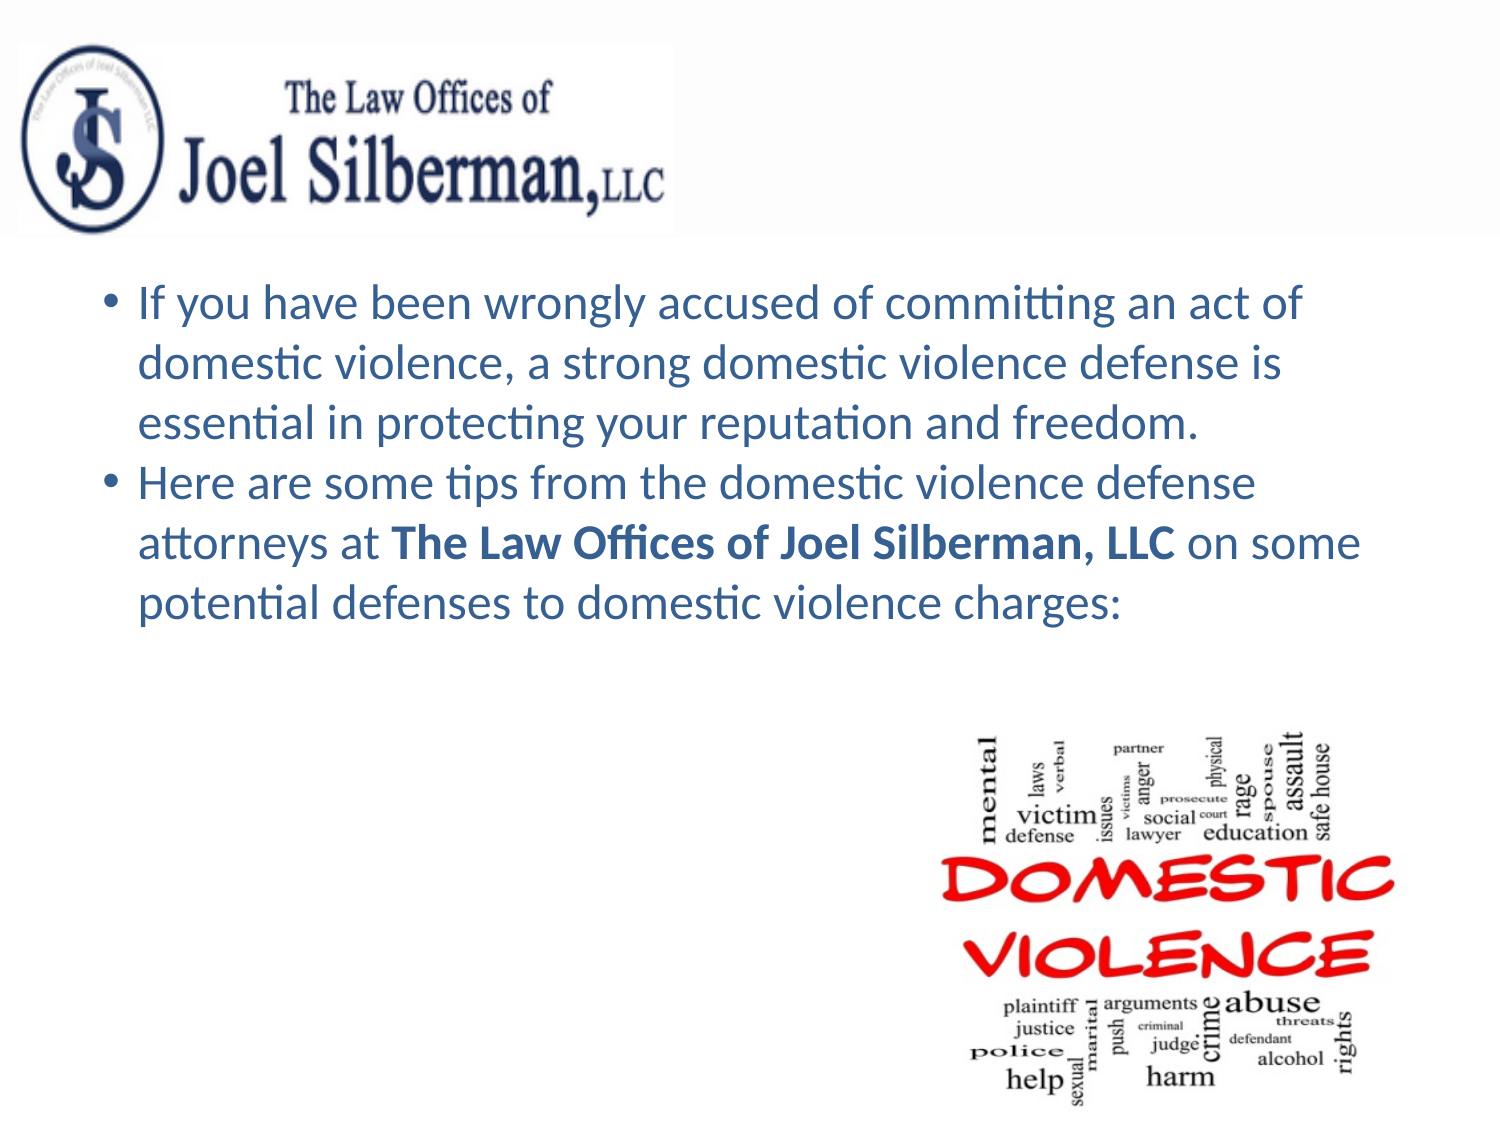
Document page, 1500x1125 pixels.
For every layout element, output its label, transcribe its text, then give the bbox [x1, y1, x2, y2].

text_box If you have been wrongly accused of committing an act of domestic violence, a strong domestic violence defense is essential in protecting your reputation and freedom. Here are some tips from the domestic violence defense attorneys at The Law Offices of Joel Silberman, LLC on some potential defenses to domestic violence charges: [87, 262, 1413, 690]
picture [0, 0, 1500, 238]
picture [920, 708, 1409, 1125]
